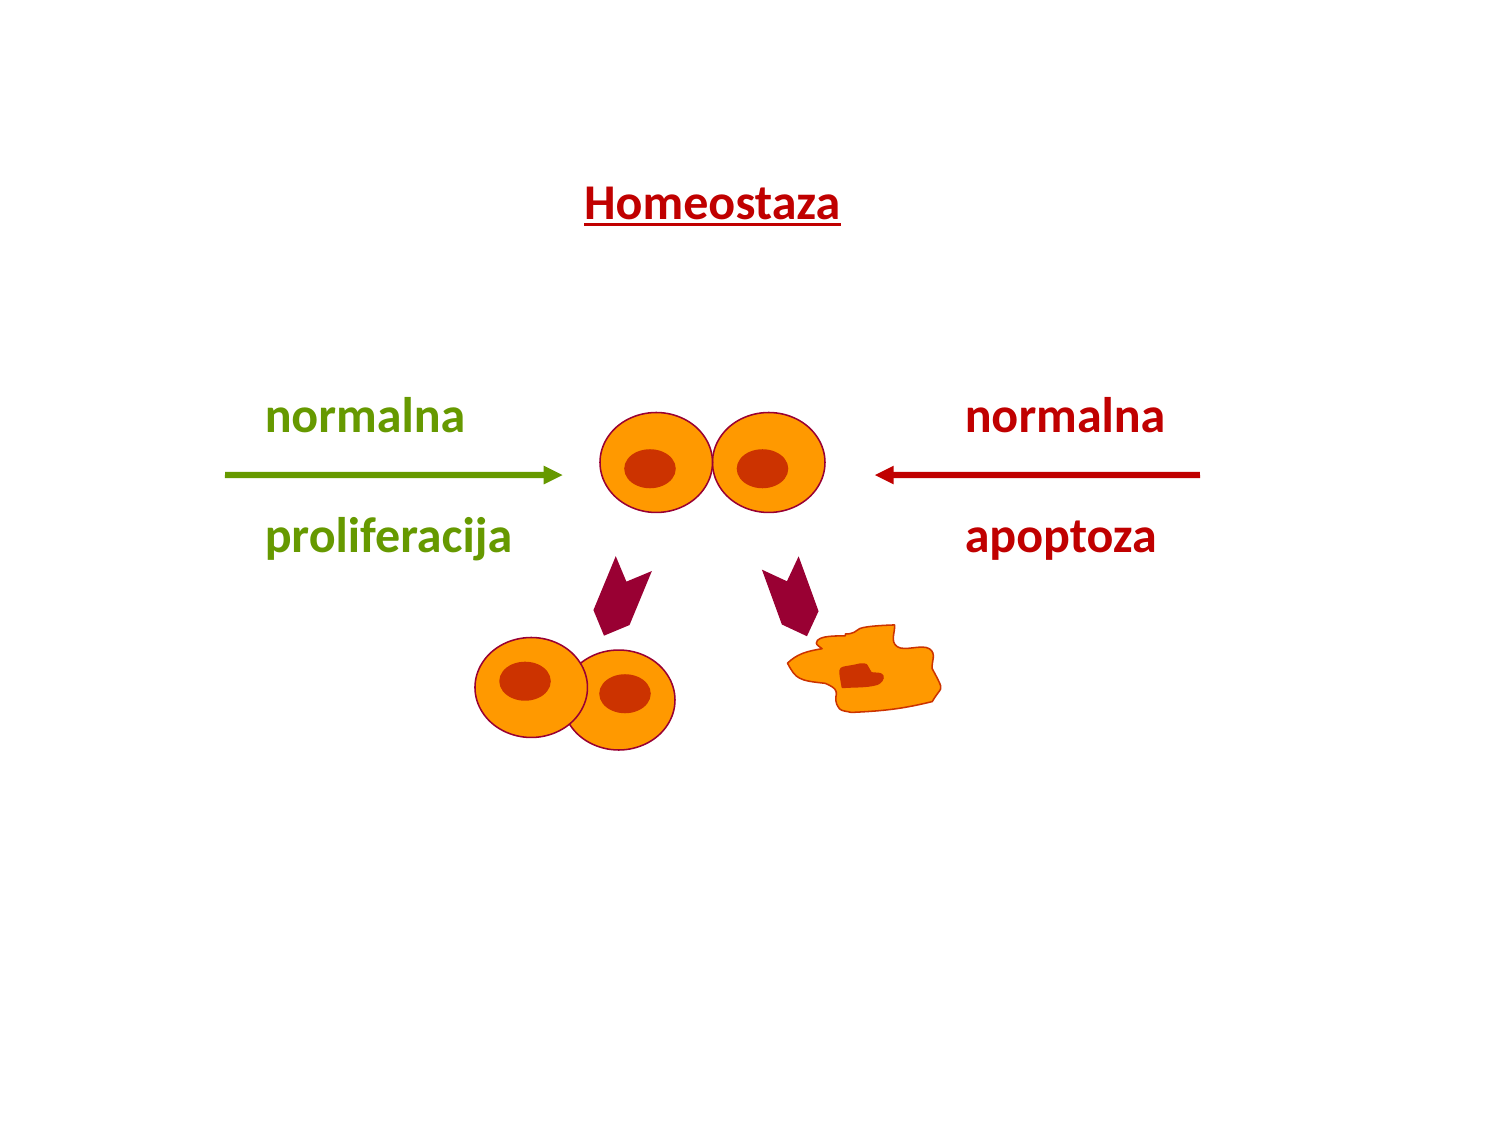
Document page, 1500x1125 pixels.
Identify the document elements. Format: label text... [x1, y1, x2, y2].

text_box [774, 562, 944, 713]
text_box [474, 562, 675, 750]
text_box [713, 412, 826, 513]
text_box [737, 450, 788, 488]
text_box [874, 374, 1275, 572]
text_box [224, 374, 675, 572]
text_box Homeostaza [549, 162, 875, 238]
text_box [675, 415, 713, 510]
